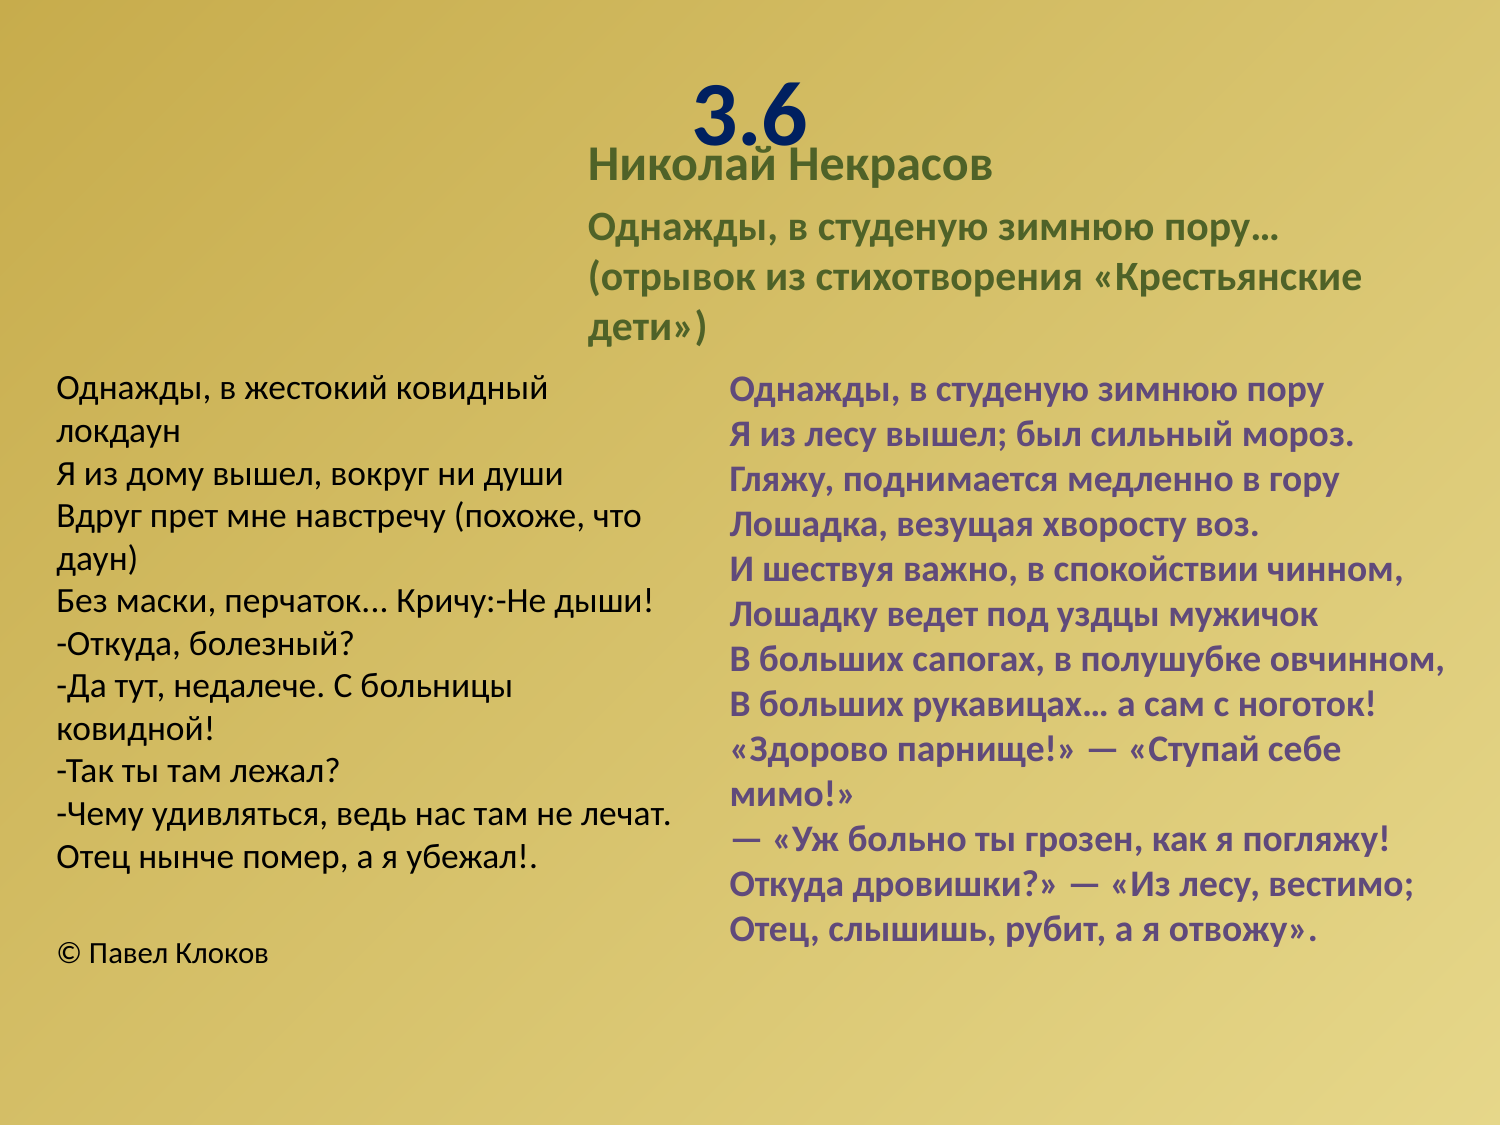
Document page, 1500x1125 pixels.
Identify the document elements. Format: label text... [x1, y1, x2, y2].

title 3.6 [75, 45, 1425, 173]
list Однажды, в студеную зимнюю пору Я из лесу вышел; был сильный мороз. Гляжу, поднимается медленно в гору Лошадка, везущая хворосту воз. И шествуя важно, в спокойствии чинном, Лошадку ведет под уздцы мужичок В больших сапогах, в полушубке овчинном, В больших рукавицах… а сам с ноготок! «Здорово парнище!» — «Ступай себе мимо!» — «Уж больно ты грозен, как я погляжу! Откуда дровишки?» — «Из лесу, вестимо; Отец, слышишь, рубит, а я отвожу». [714, 356, 1483, 1047]
list Николай Некрасов Однажды, в студеную зимнюю пору… (отрывок из стихотворения «Крестьянские дети») [572, 149, 1471, 357]
list Однажды, в жестокий ковидный локдаун Я из дому вышел, вокруг ни души Вдруг прет мне навстречу (похоже, что даун) Без маски, перчаток... Кричу:-Не дыши! -Откуда, болезный? -Да тут, недалече. С больницы ковидной! -Так ты там лежал? -Чему удивляться, ведь нас там не лечат. Отец нынче помер, а я убежал!. © Павел Клоков [41, 356, 691, 1005]
